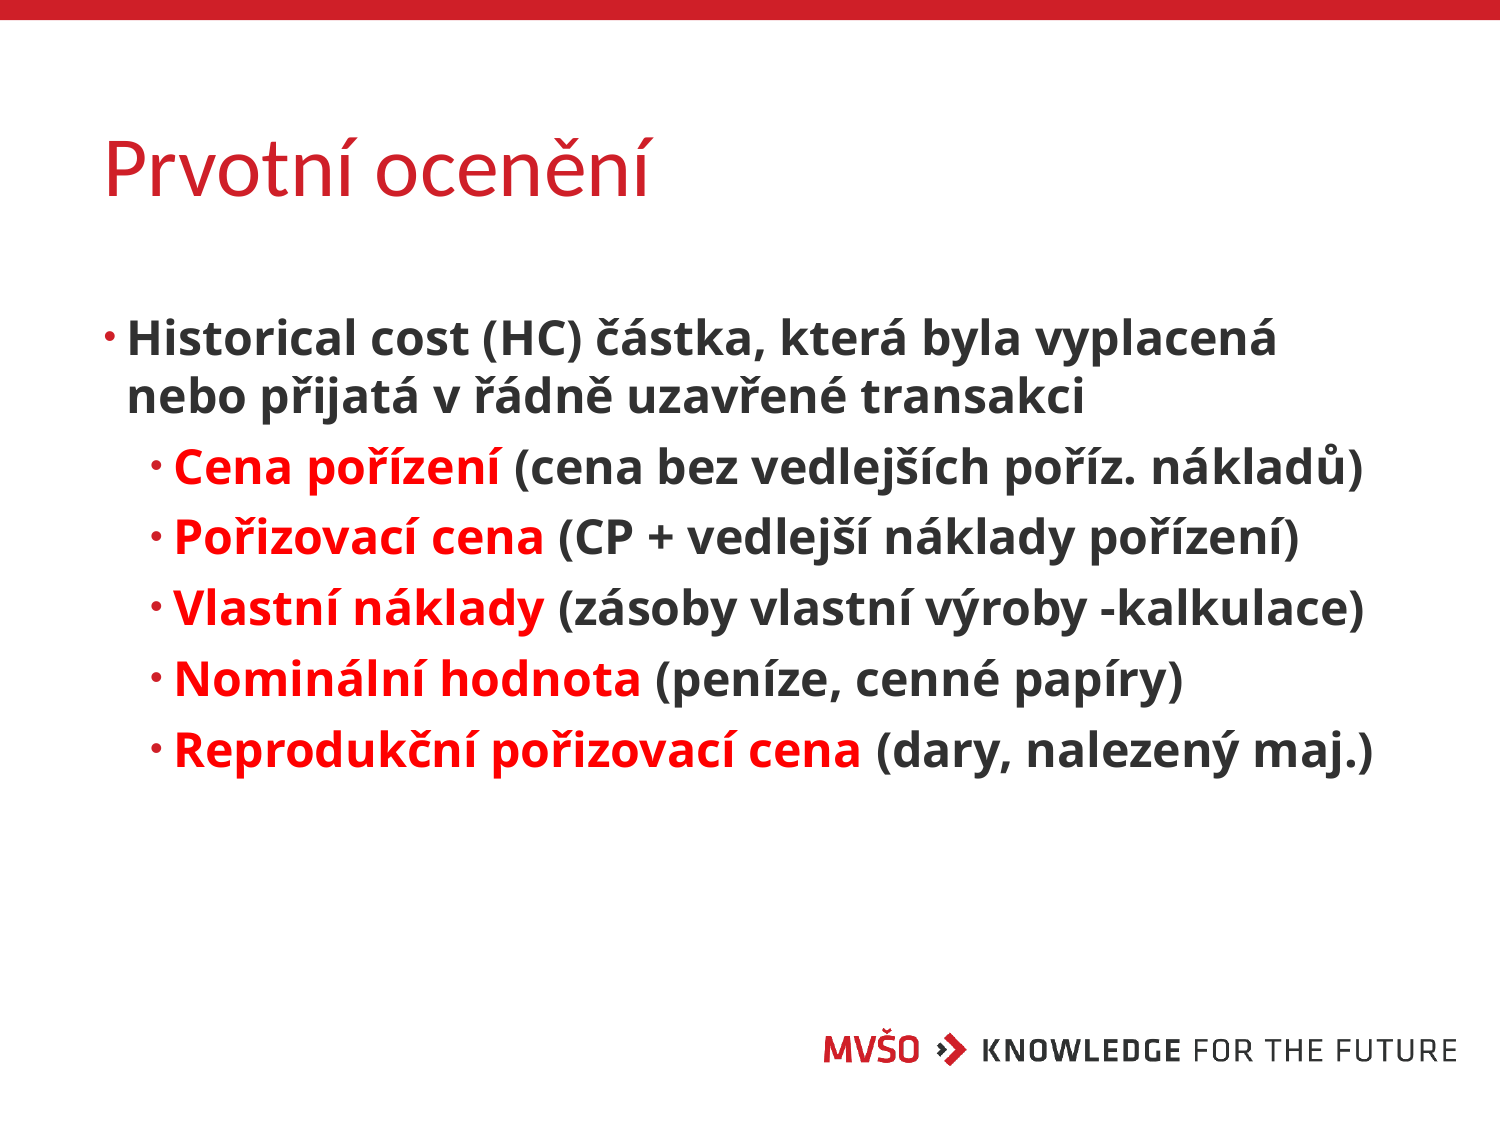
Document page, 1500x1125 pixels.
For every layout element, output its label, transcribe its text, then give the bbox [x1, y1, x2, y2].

list Historical cost (HC) částka, která byla vyplacená nebo přijatá v řádně uzavřené transakci Cena pořízení (cena bez vedlejších poříz. nákladů) Pořizovací cena (CP + vedlejší náklady pořízení) Vlastní náklady (zásoby vlastní výroby -kalkulace) Nominální hodnota (peníze, cenné papíry) Reprodukční pořizovací cena (dary, nalezený maj.) [88, 299, 1412, 969]
picture [824, 1028, 1456, 1066]
title Prvotní ocenění [88, 59, 1412, 278]
